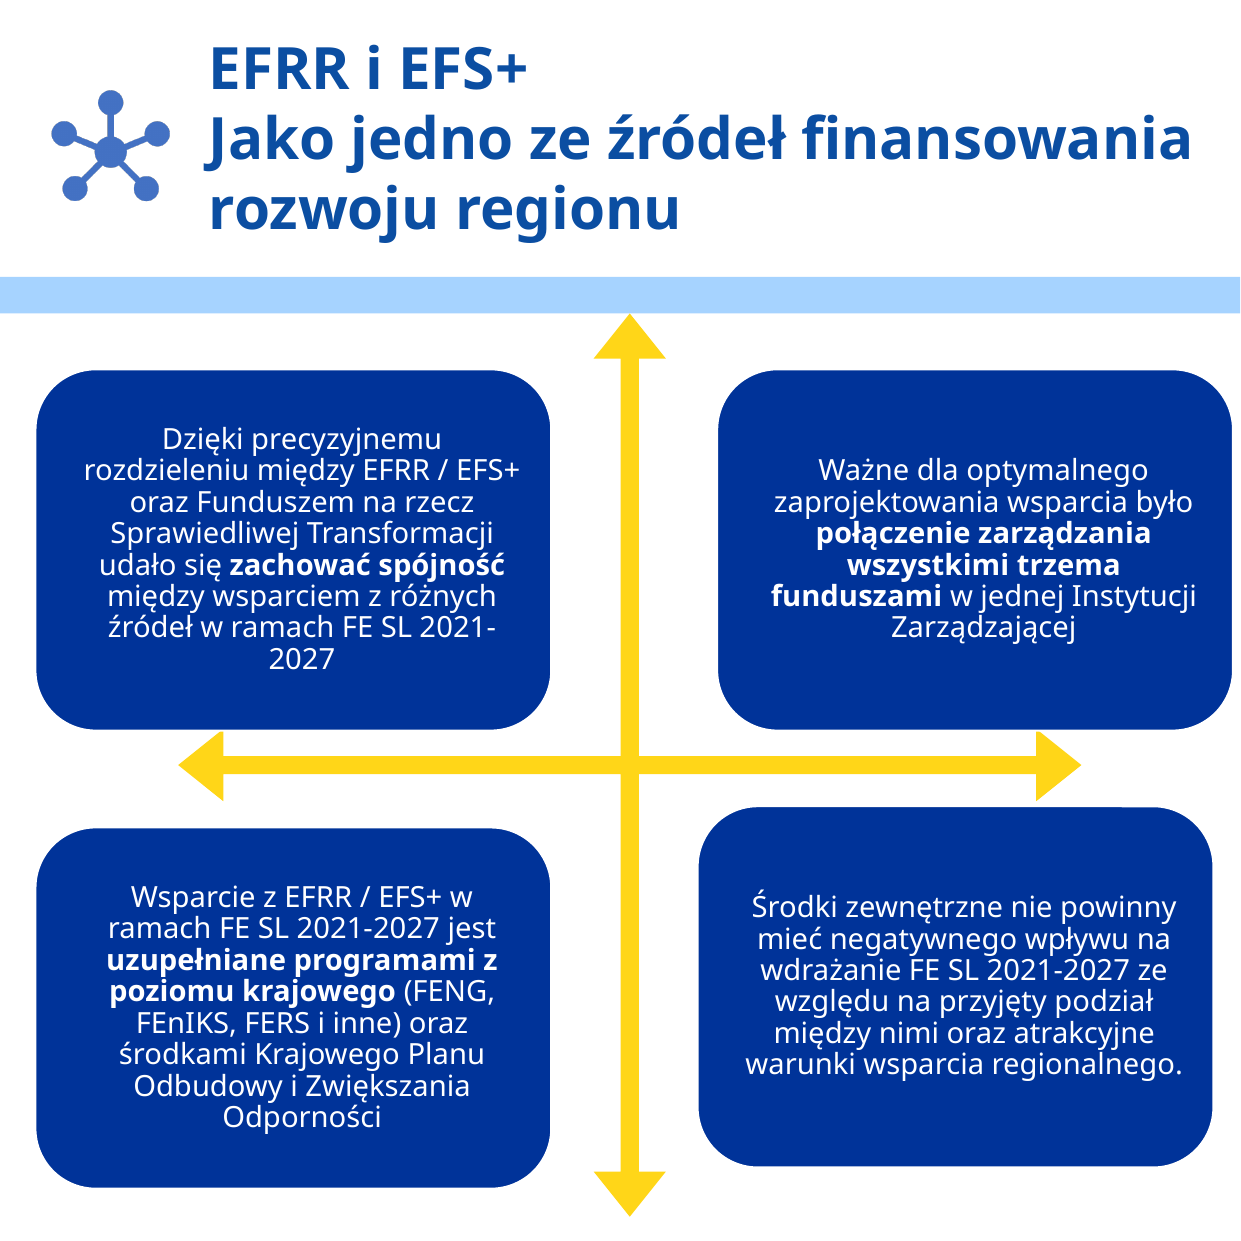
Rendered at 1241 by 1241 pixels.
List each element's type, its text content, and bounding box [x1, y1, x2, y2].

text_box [0, 313, 1241, 1217]
picture [35, 70, 186, 221]
text_box EFRR i EFS+ Jako jedno ze źródeł finansowania rozwoju regionu [194, 23, 1240, 249]
text_box [0, 276, 1241, 313]
